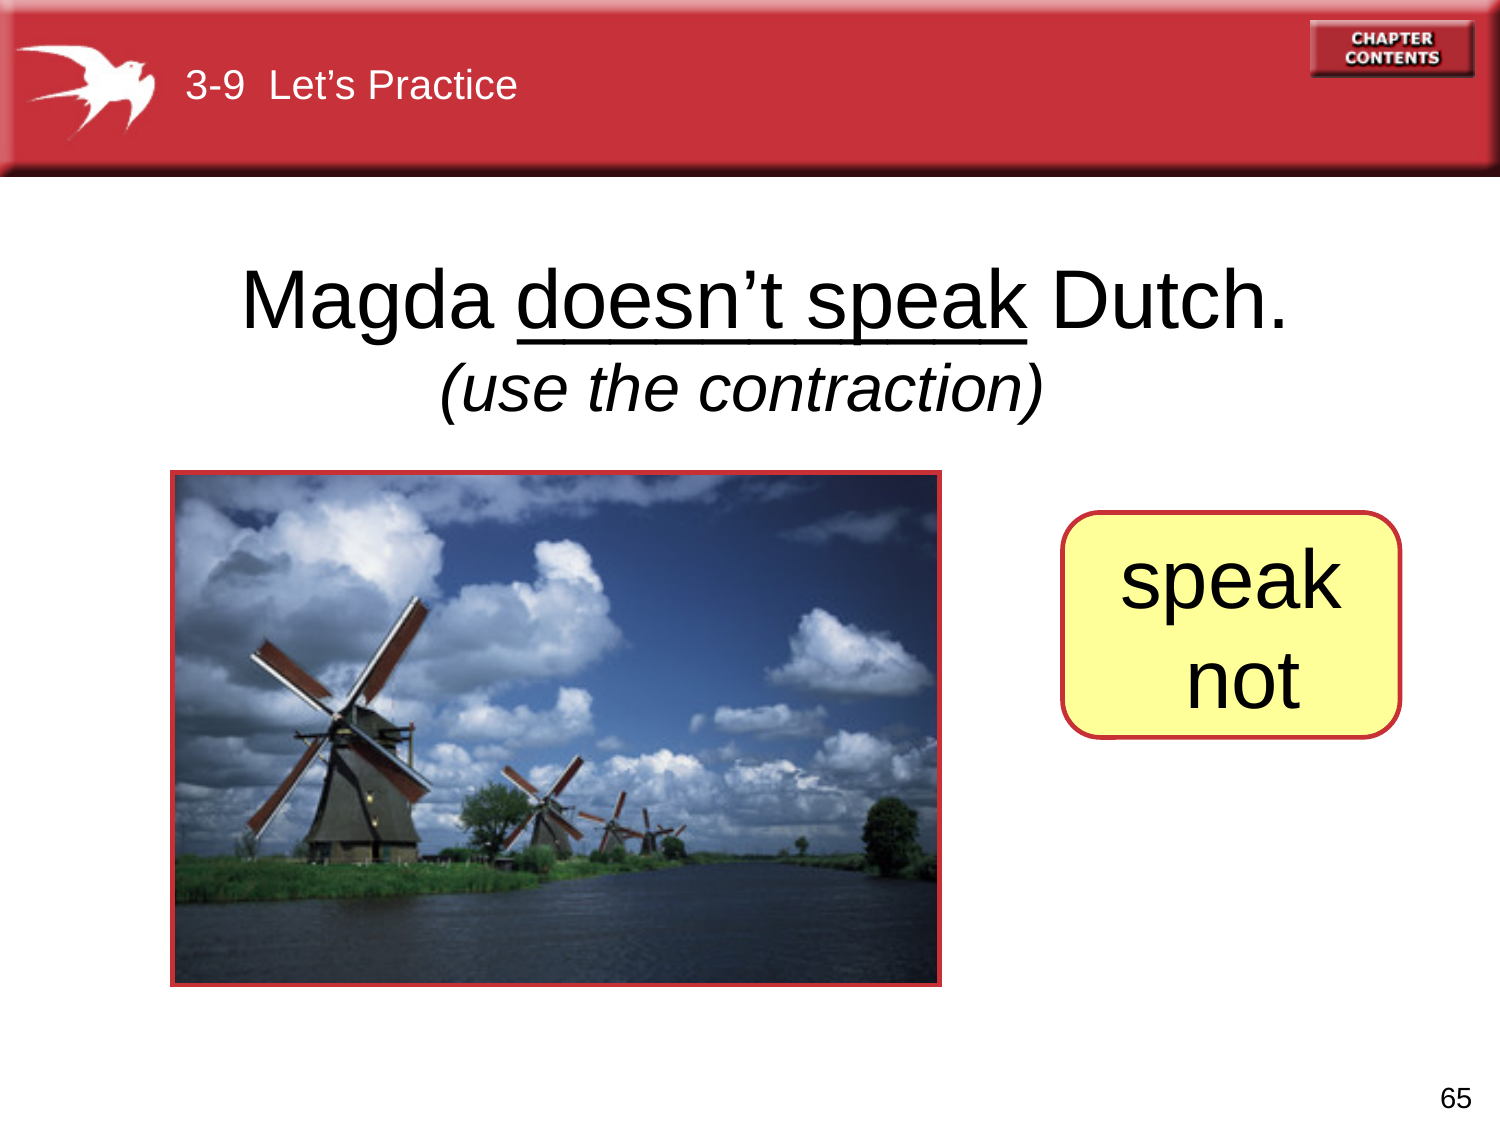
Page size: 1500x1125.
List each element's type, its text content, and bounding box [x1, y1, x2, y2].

text_box (use the contraction) [424, 353, 1062, 433]
text_box speak not [1062, 512, 1401, 738]
slide_number 65 [1137, 1071, 1488, 1125]
text_box 3-9 Let’s Practice [170, 50, 1343, 115]
text_box Magda ___________ Dutch. [226, 237, 1330, 353]
picture [0, 0, 1500, 177]
picture [174, 474, 938, 983]
